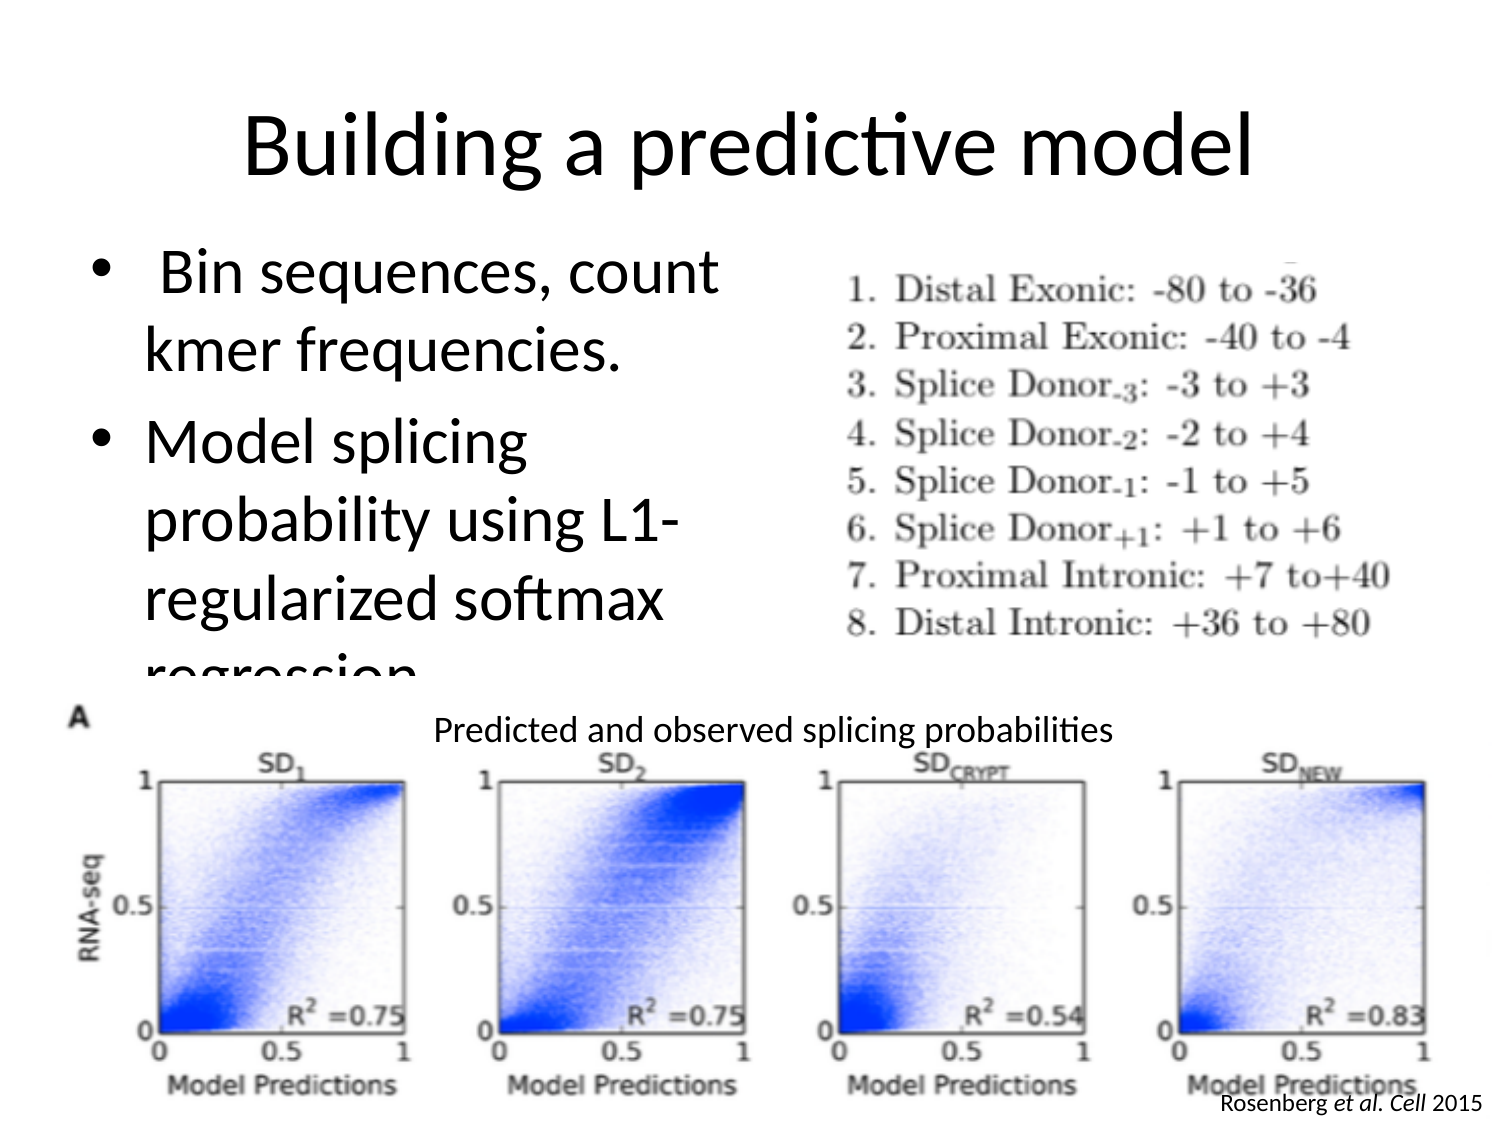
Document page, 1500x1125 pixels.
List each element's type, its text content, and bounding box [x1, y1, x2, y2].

picture [833, 262, 1434, 653]
picture [0, 676, 1500, 1125]
list Bin sequences, count kmer frequencies. Model splicing probability using L1-regularized softmax regression [75, 220, 789, 674]
title Building a predictive model [75, 45, 1425, 233]
